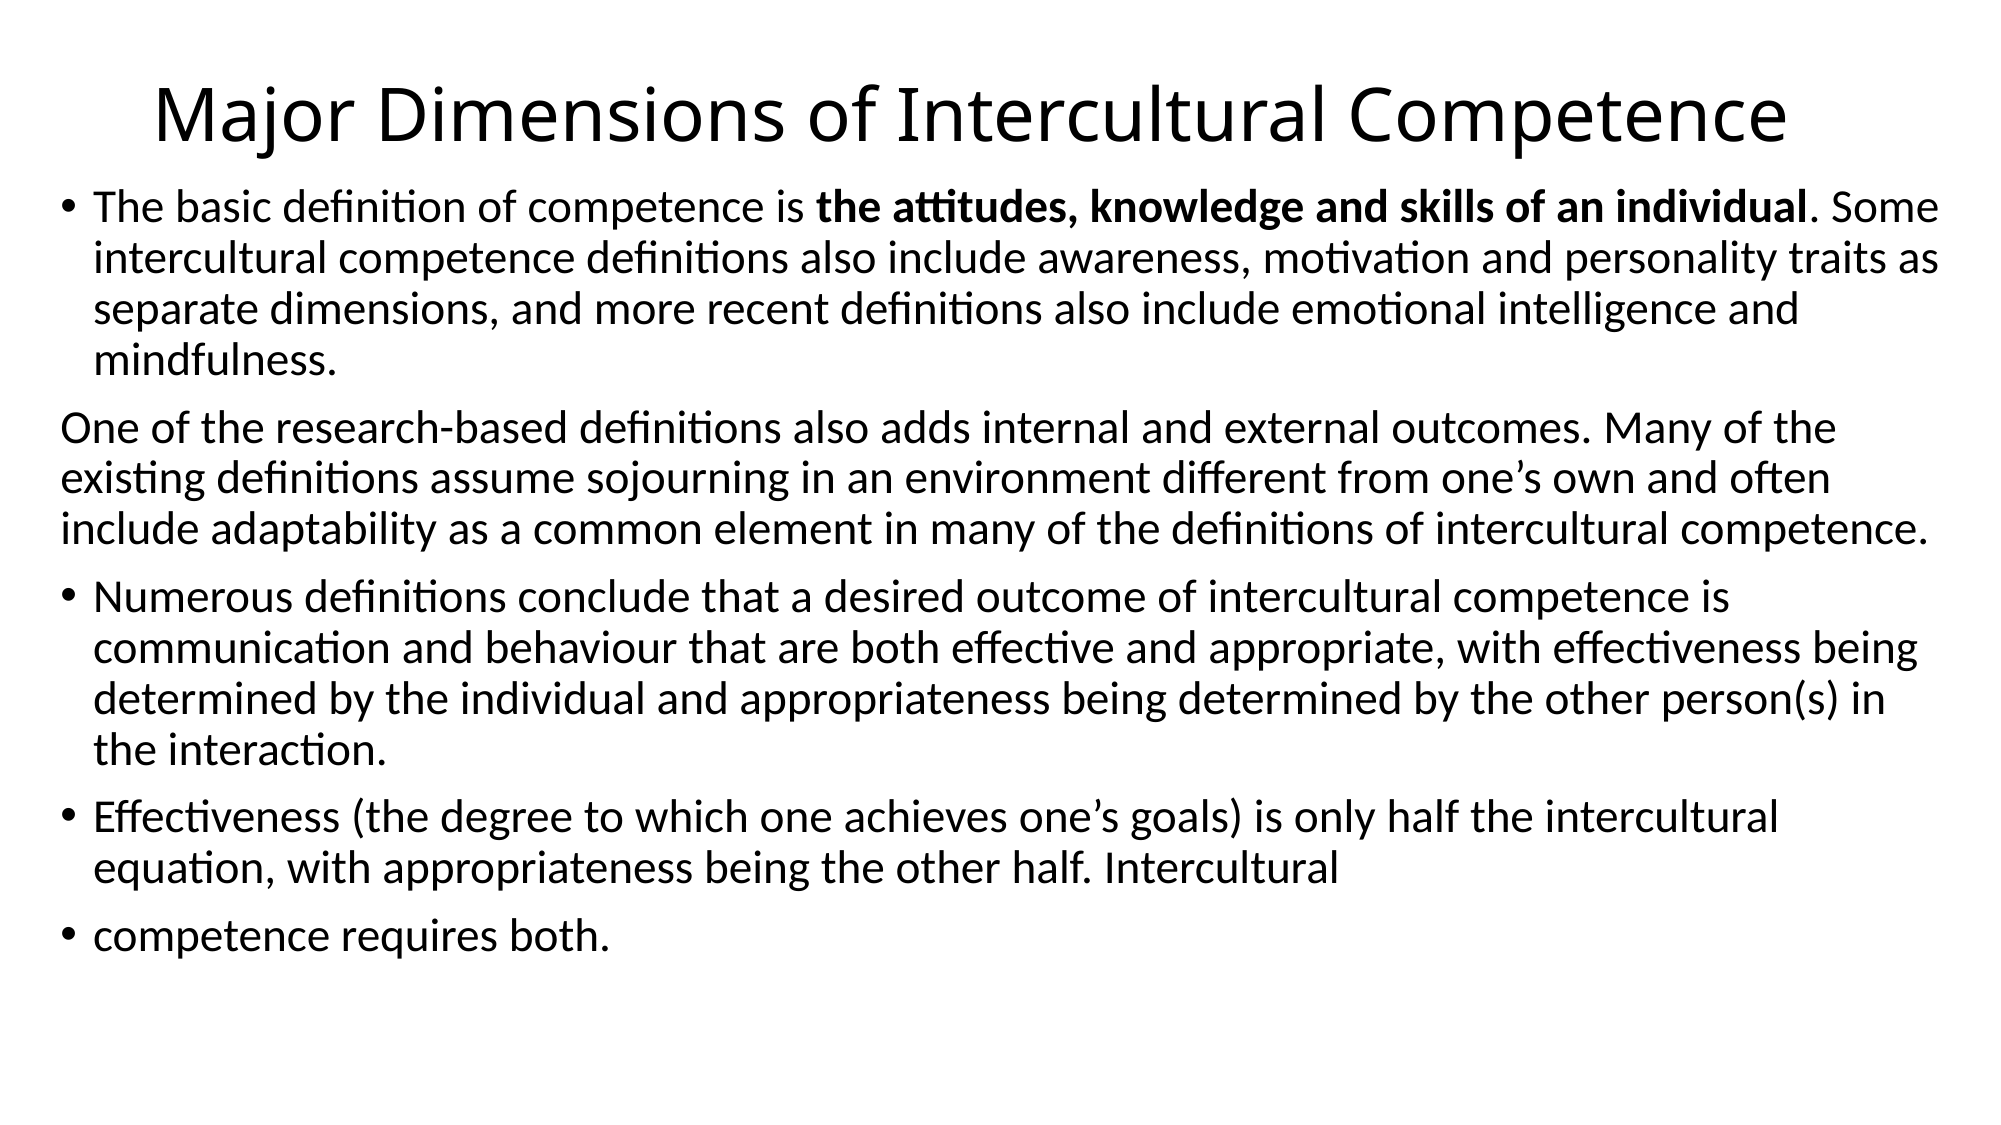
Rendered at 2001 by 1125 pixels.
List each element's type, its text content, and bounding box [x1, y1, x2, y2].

list The basic definition of competence is the attitudes, knowledge and skills of an individual. Some intercultural competence definitions also include awareness, motivation and personality traits as separate dimensions, and more recent definitions also include emotional intelligence and mindfulness. One of the research-based definitions also adds internal and external outcomes. Many of the existing definitions assume sojourning in an environment different from one’s own and often include adaptability as a common element in many of the definitions of intercultural competence. Numerous definitions conclude that a desired outcome of intercultural competence is communication and behaviour that are both effective and appropriate, with effectiveness being determined by the individual and appropriateness being determined by the other person(s) in the interaction. Effectiveness (the degree to which one achieves one’s goals) is only half the intercultural equation, with appropriateness being the other half. Intercultural competence requires both. [45, 174, 1956, 1014]
title Major Dimensions of Intercultural Competence [137, 59, 1863, 174]
